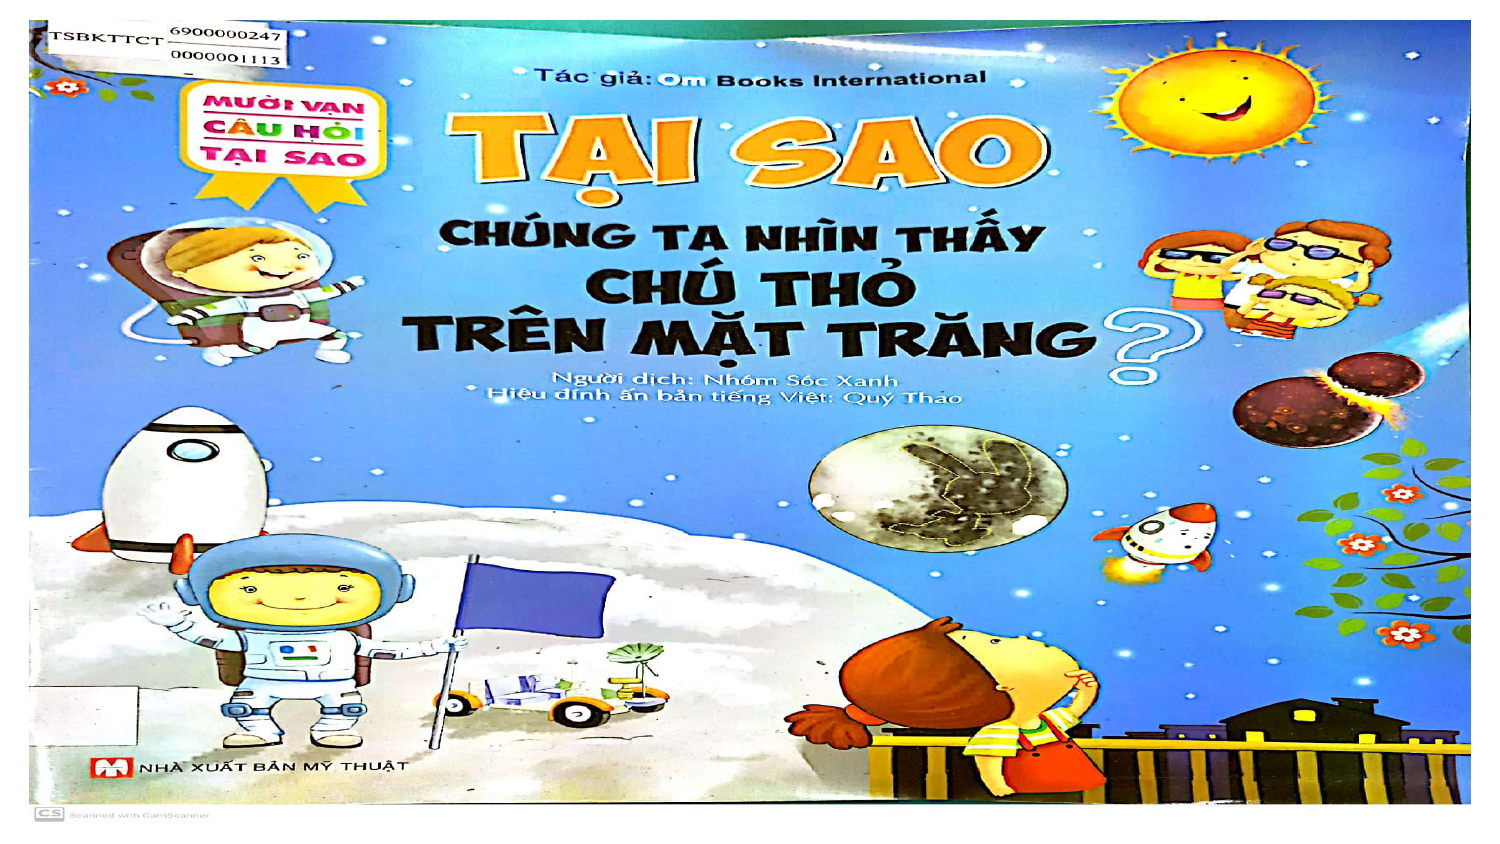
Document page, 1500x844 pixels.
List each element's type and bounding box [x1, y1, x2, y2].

list [29, 19, 1471, 824]
